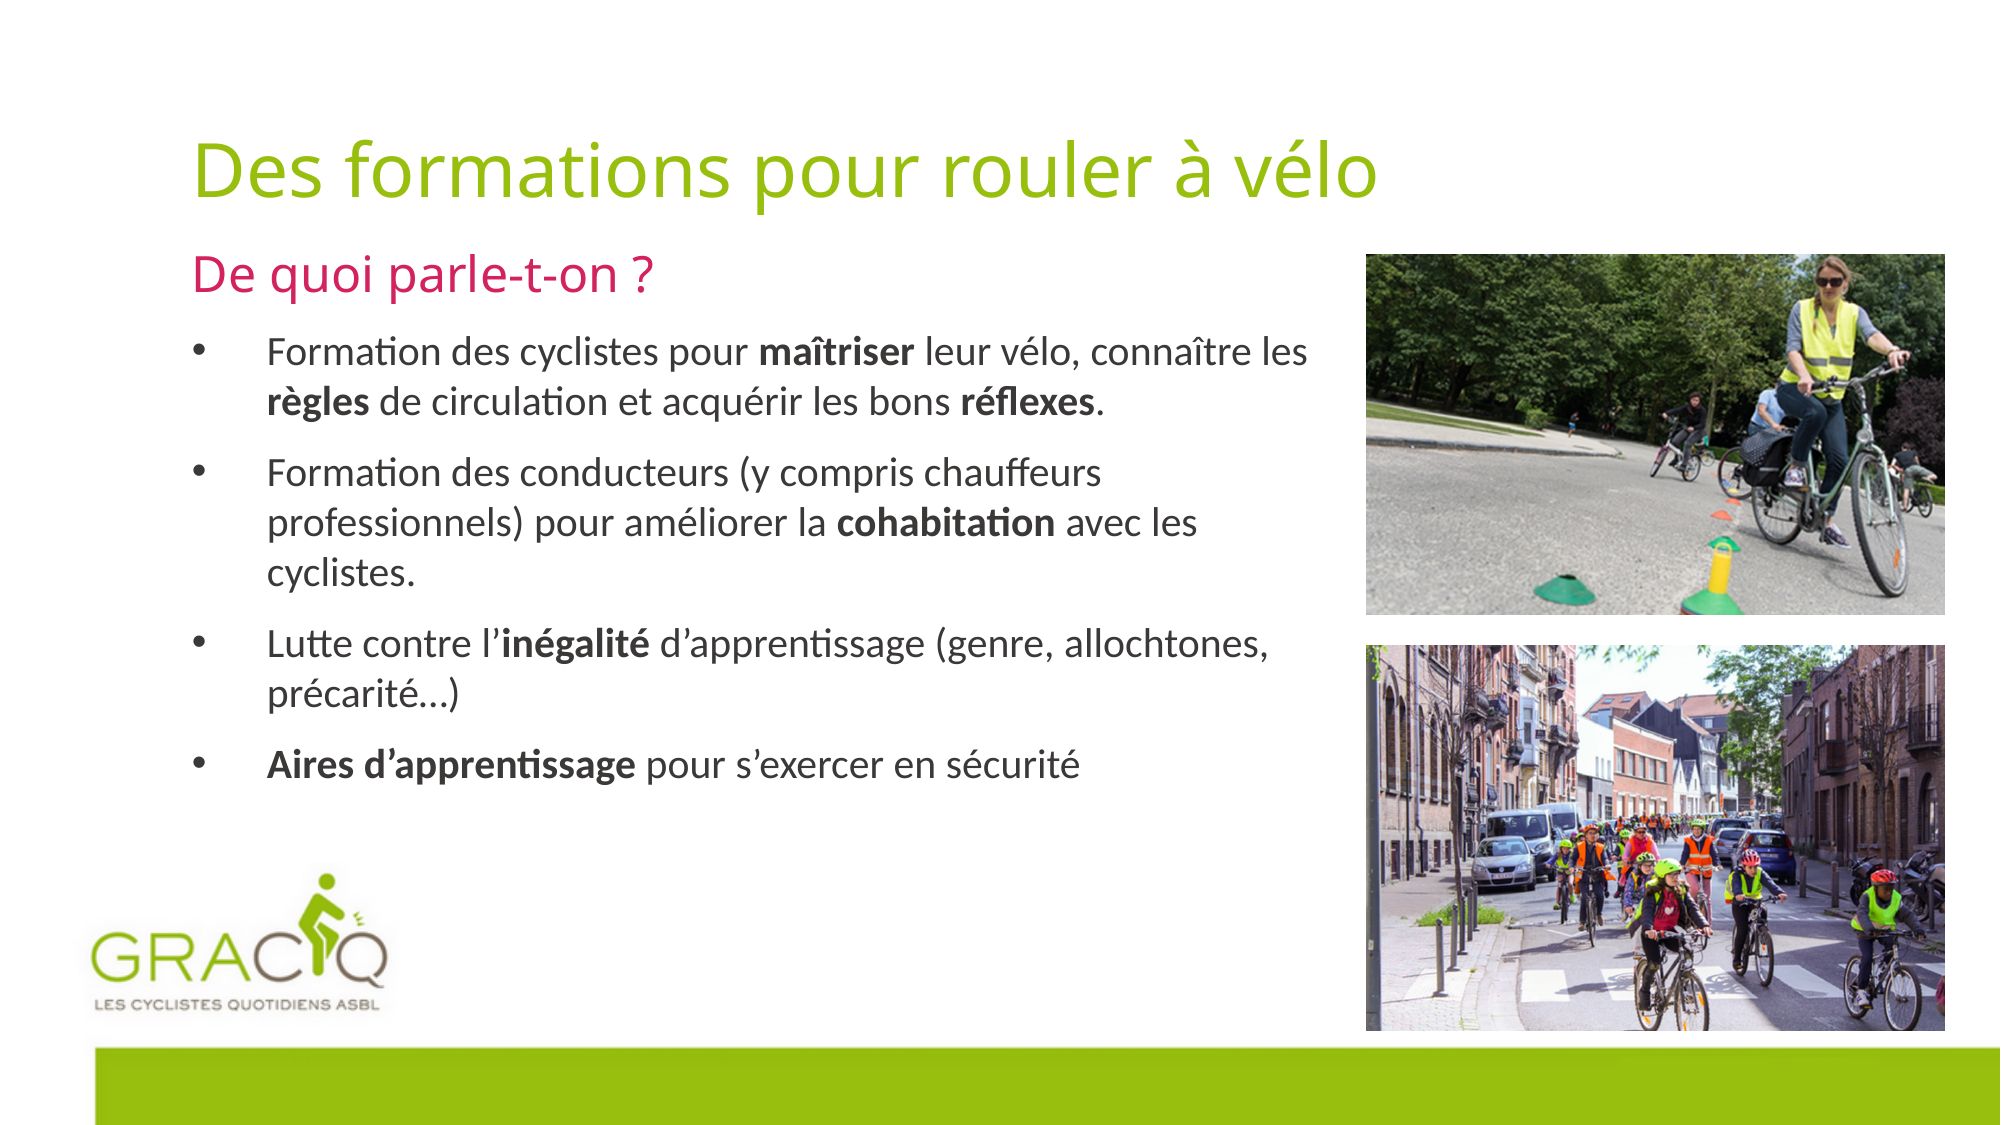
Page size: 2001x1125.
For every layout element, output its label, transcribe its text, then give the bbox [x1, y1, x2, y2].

subtitle De quoi parle-t-on ? Formation des cyclistes pour maîtriser leur vélo, connaître les règles de circulation et acquérir les bons réflexes. Formation des conducteurs (y compris chauffeurs professionnels) pour améliorer la cohabitation avec les cyclistes. Lutte contre l’inégalité d’apprentissage (genre, allochtones, précarité…) Aires d’apprentissage pour s’exercer en sécurité [176, 241, 1367, 994]
picture [55, 645, 2000, 1125]
title Des formations pour rouler à vélo [176, 71, 1774, 222]
picture [1366, 254, 1945, 615]
